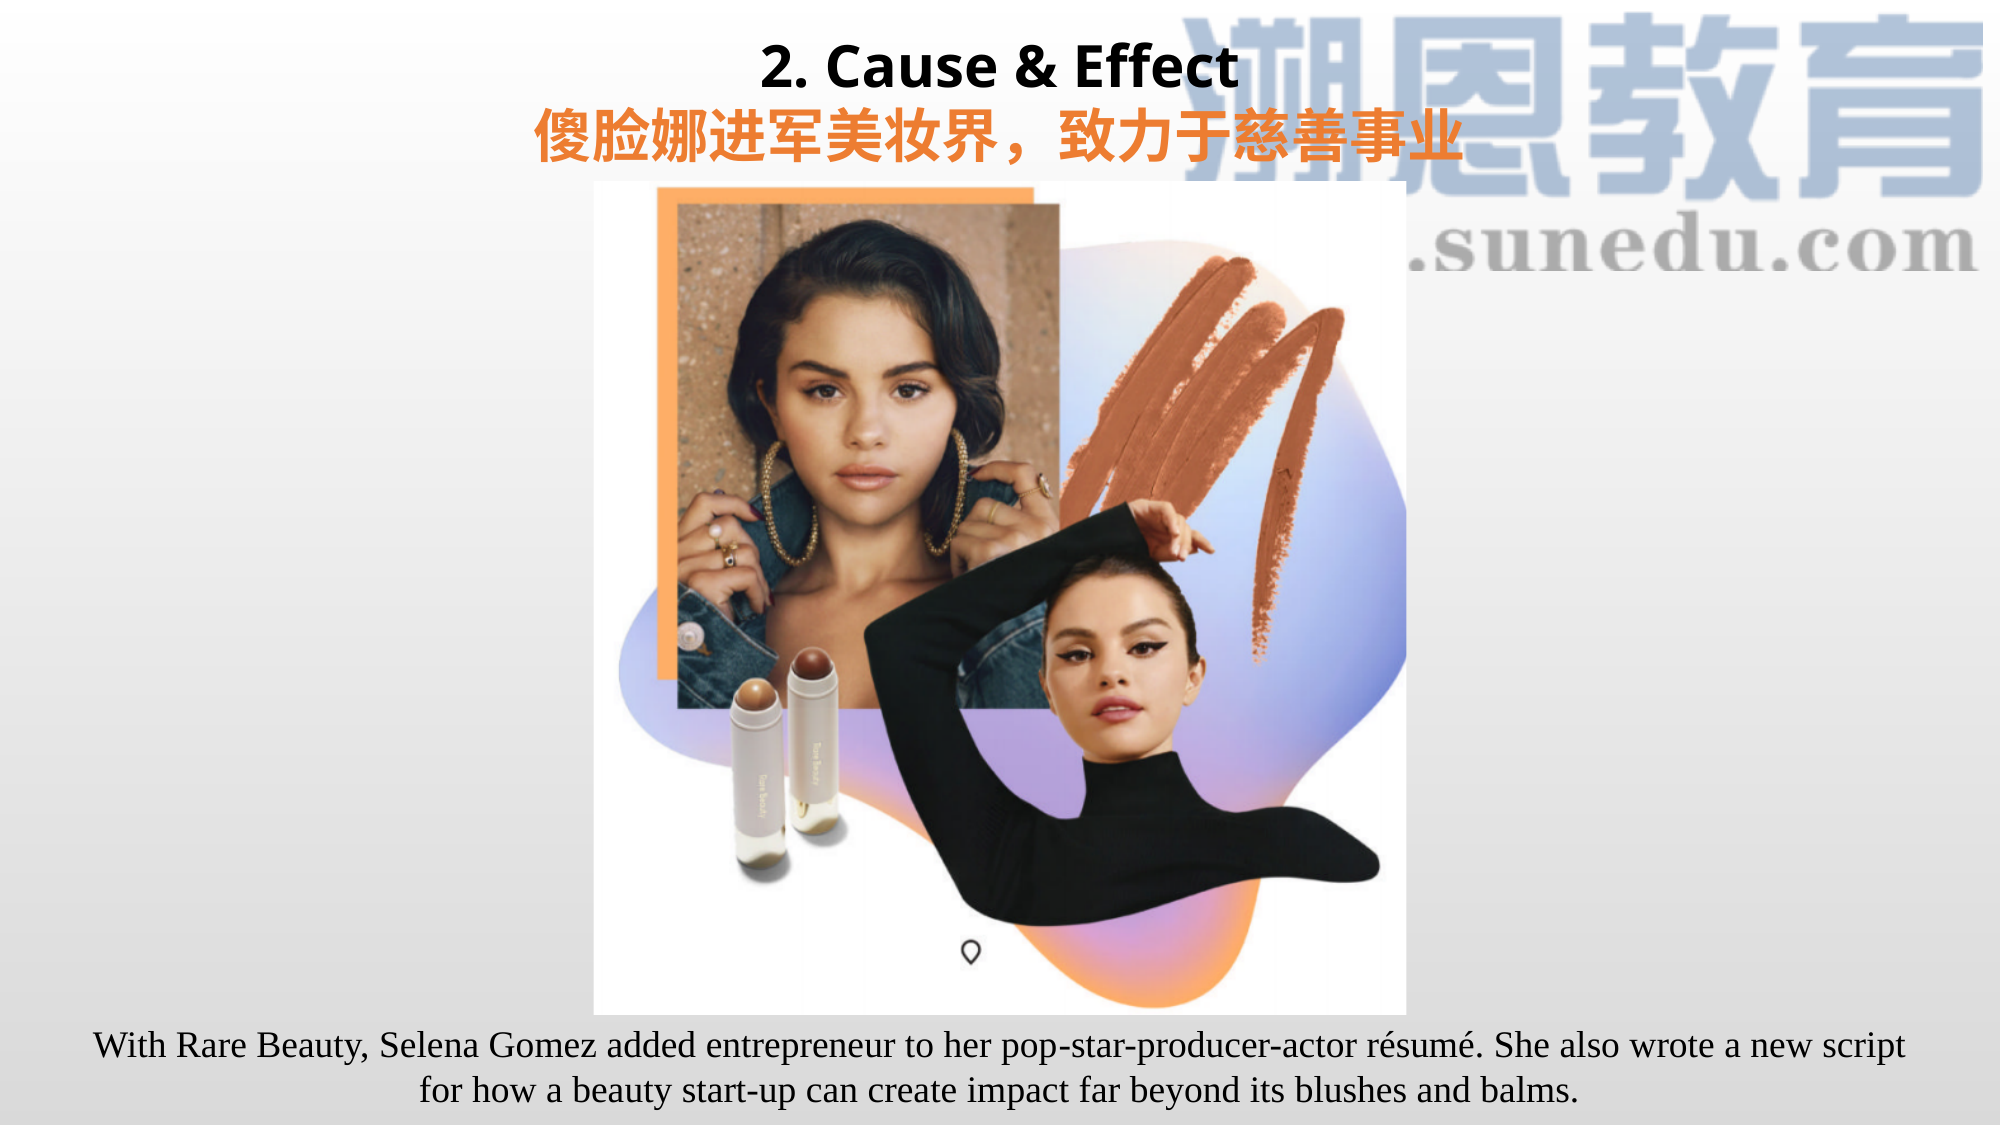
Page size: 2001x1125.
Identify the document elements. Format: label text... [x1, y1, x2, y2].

text_box With Rare Beauty, Selena Gomez added entrepreneur to her pop-star-producer-actor résumé. She also wrote a new script for how a beauty start-up can create impact far beyond its blushes and balms. [70, 1012, 1930, 1118]
text_box 2. Cause & Effect 傻脸娜进军美妆界，致力于慈善事业 [429, 22, 1571, 177]
picture [593, 10, 1983, 1015]
